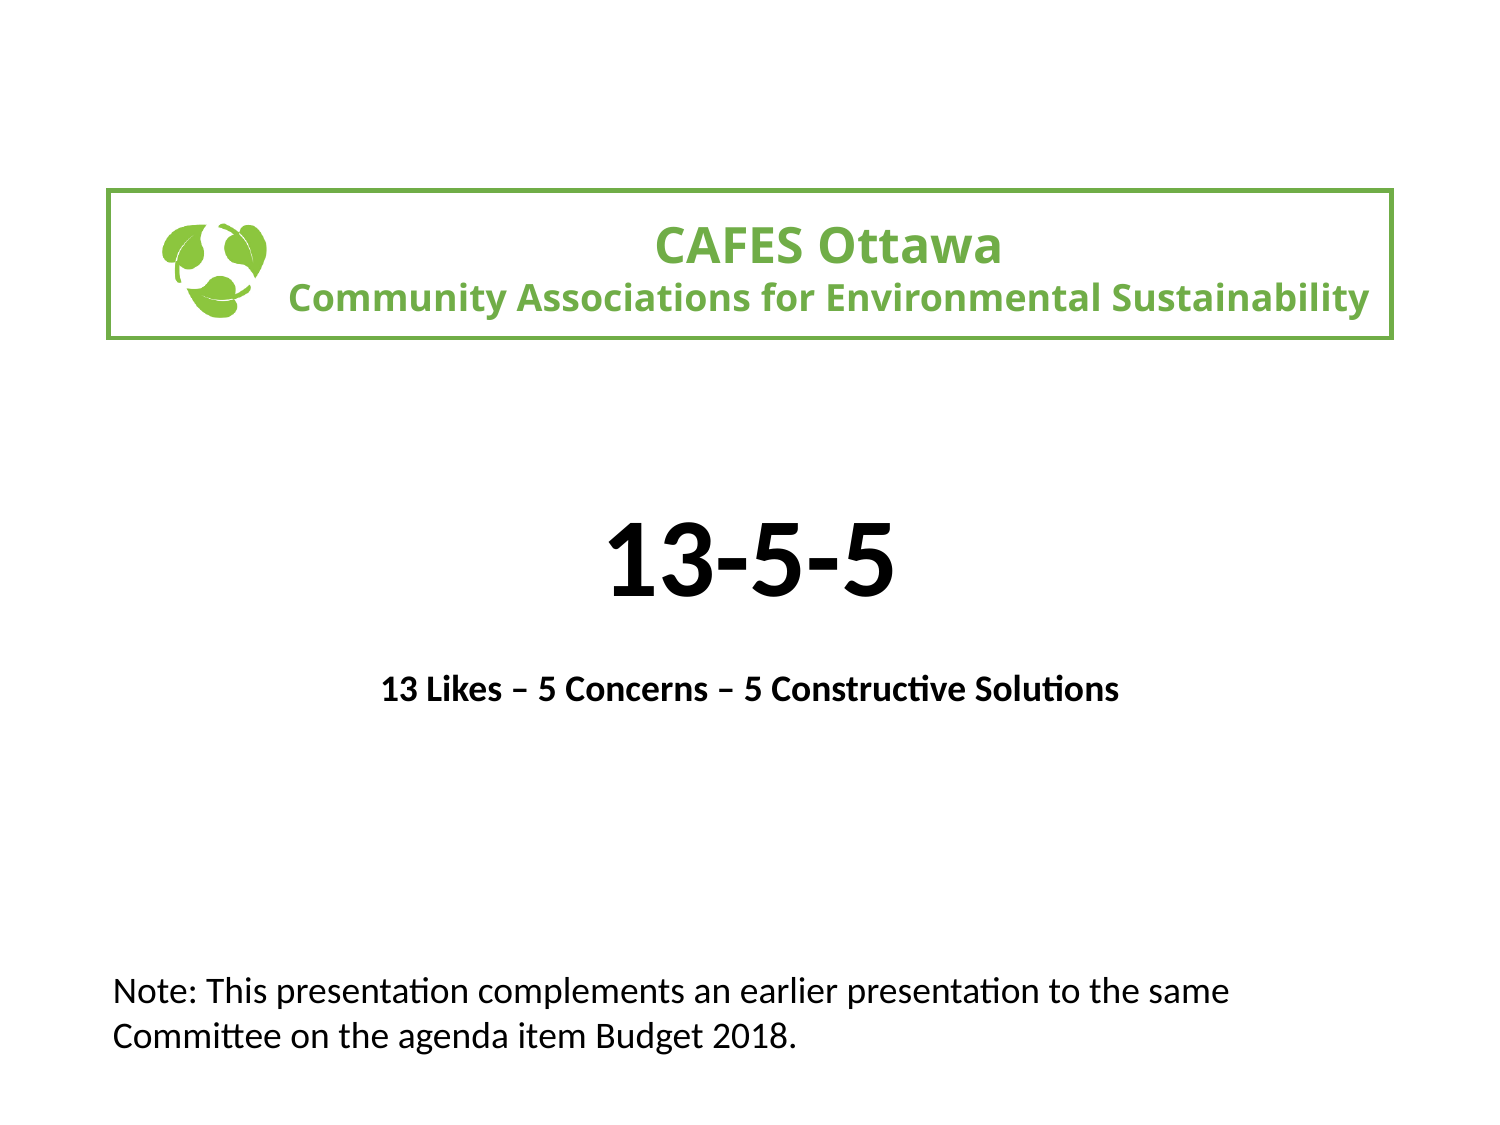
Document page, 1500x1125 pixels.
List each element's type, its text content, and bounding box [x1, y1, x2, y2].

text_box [108, 190, 1392, 339]
text_box 13-5-5 13 Likes – 5 Concerns – 5 Constructive Solutions [138, 476, 1362, 717]
text_box Note: This presentation complements an earlier presentation to the same Committee on the agenda item Budget 2018. [98, 958, 1351, 1064]
